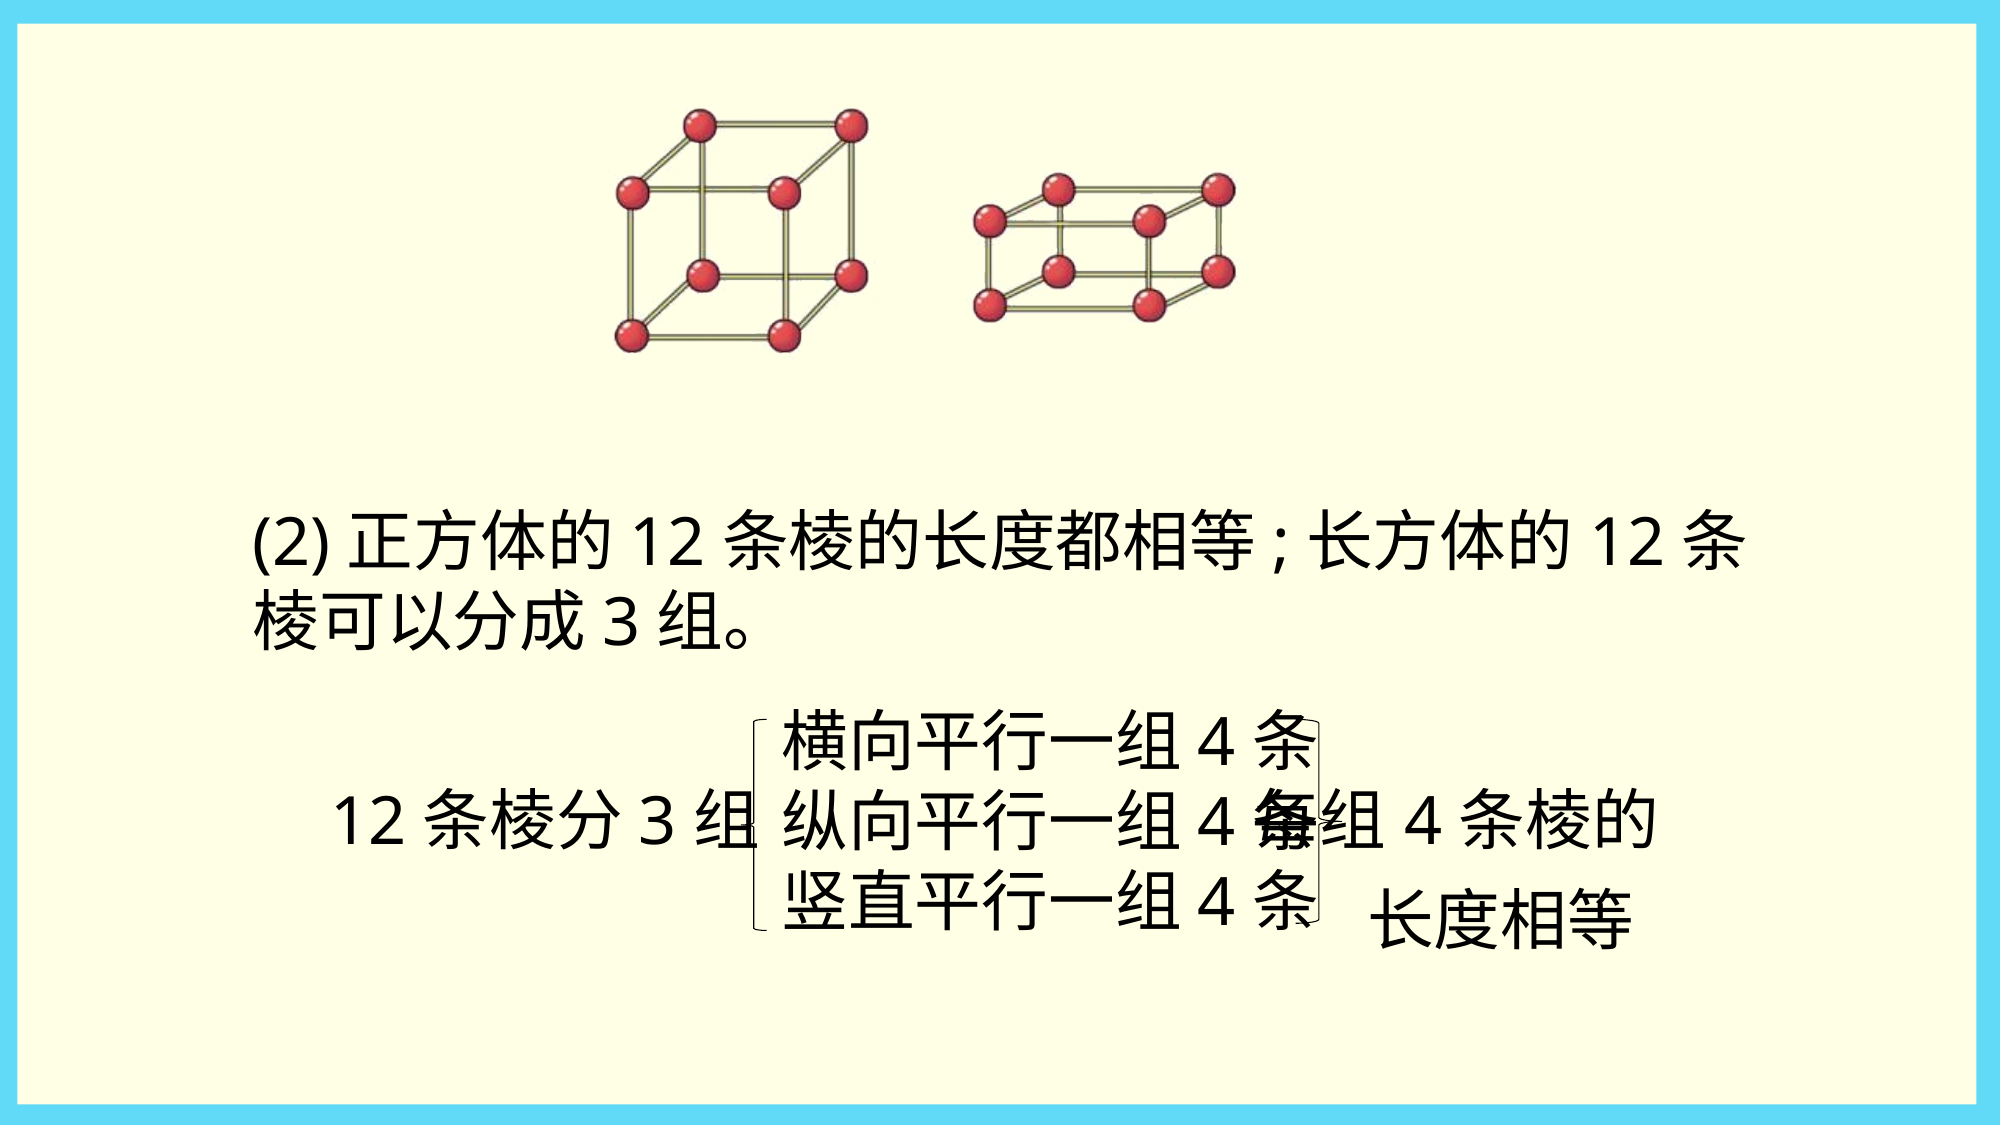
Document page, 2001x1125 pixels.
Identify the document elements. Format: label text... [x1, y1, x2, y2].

picture [601, 96, 1255, 364]
text_box [18, 0, 1975, 25]
text_box [0, 0, 18, 1103]
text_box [315, 691, 1887, 967]
text_box [1975, 0, 2000, 1103]
text_box (2)正方体的12条棱的长度都相等;长方体的12条棱可以分成3组。 [237, 491, 1791, 667]
text_box [0, 1103, 2000, 1125]
